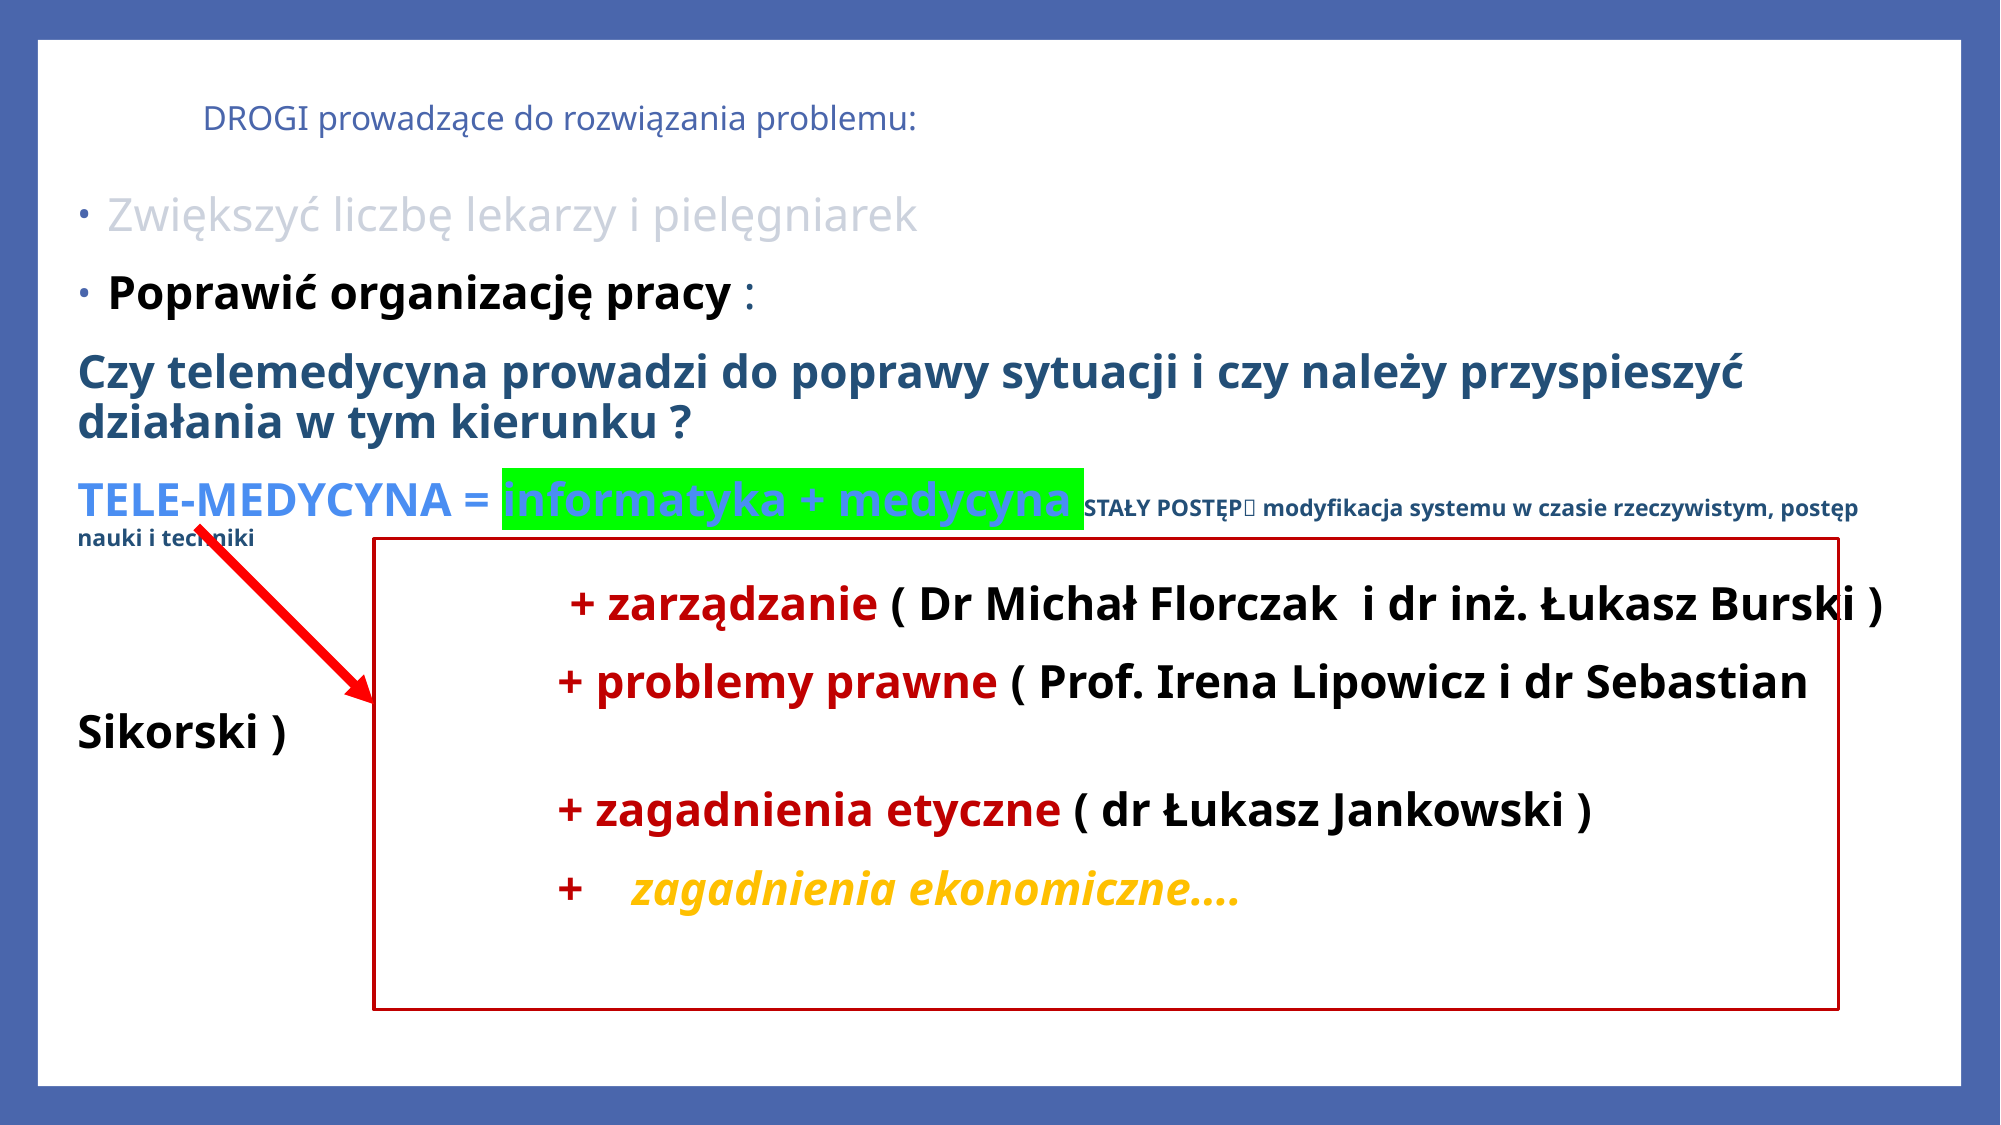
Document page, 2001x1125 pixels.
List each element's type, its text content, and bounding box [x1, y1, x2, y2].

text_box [196, 526, 375, 705]
title DROGI prowadzące do rozwiązania problemu: [187, 44, 1808, 184]
text_box [372, 537, 1840, 1011]
list Zwiększyć liczbę lekarzy i pielęgniarek Poprawić organizację pracy : Czy telemedycyna prowadzi do poprawy sytuacji i czy należy przyspieszyć działania w tym kierunku ? TELE-MEDYCYNA = informatyka + medycyna STAŁY POSTĘP modyfikacja systemu w czasie rzeczywistym, postęp nauki i techniki + zarządzanie ( Dr Michał Florczak i dr inż. Łukasz Burski ) + problemy prawne ( Prof. Irena Lipowicz i dr Sebastian Sikorski ) + zagadnienia etyczne ( dr Łukasz Jankowski ) + zagadnienia ekonomiczne…. [55, 184, 1945, 1081]
